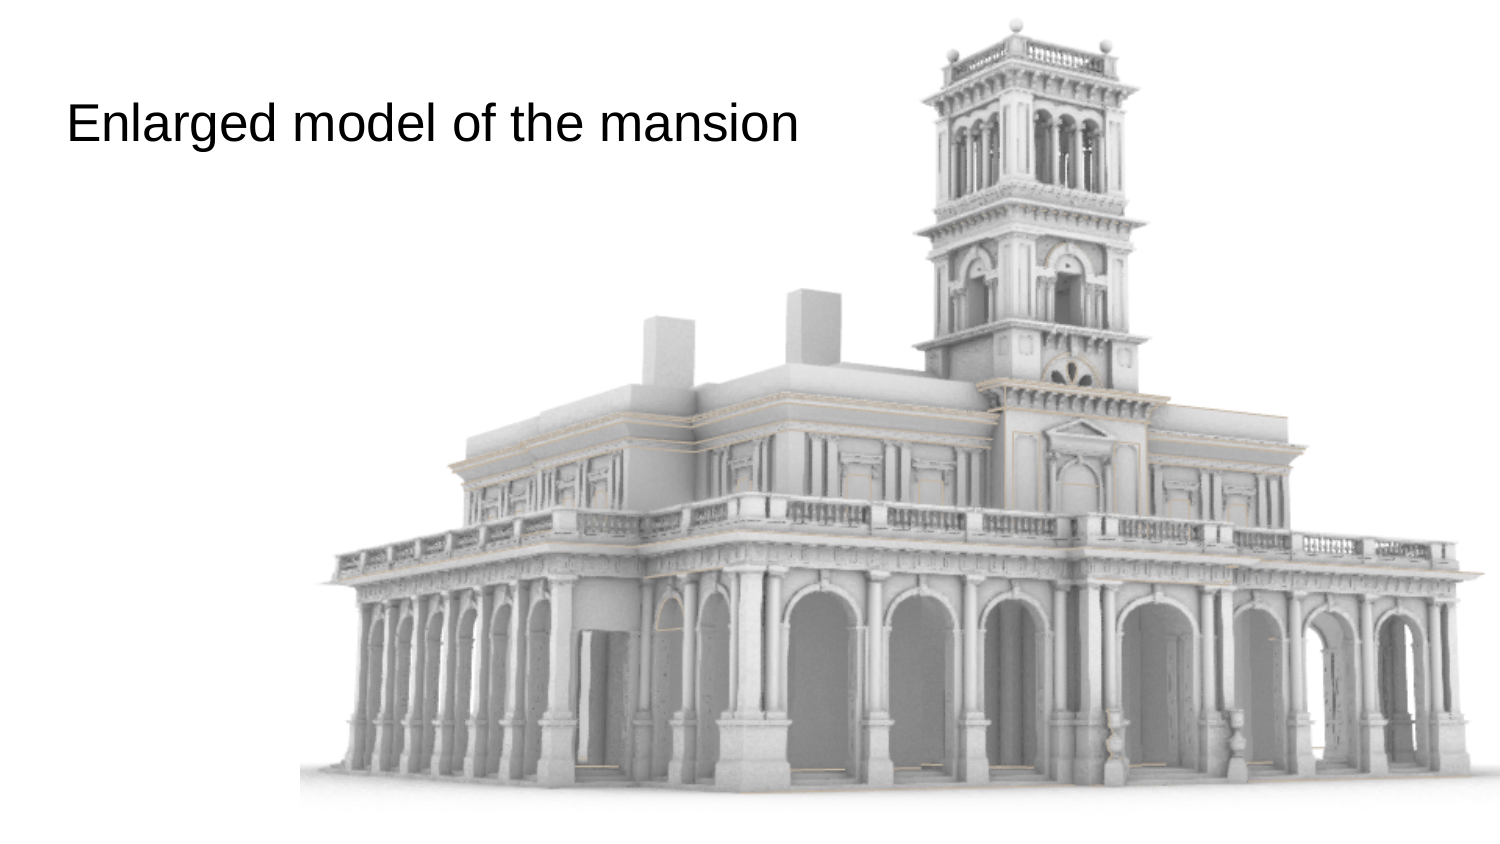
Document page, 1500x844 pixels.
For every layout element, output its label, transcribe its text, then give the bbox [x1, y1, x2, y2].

picture [299, 0, 1500, 841]
title Enlarged model of the mansion [51, 72, 294, 167]
